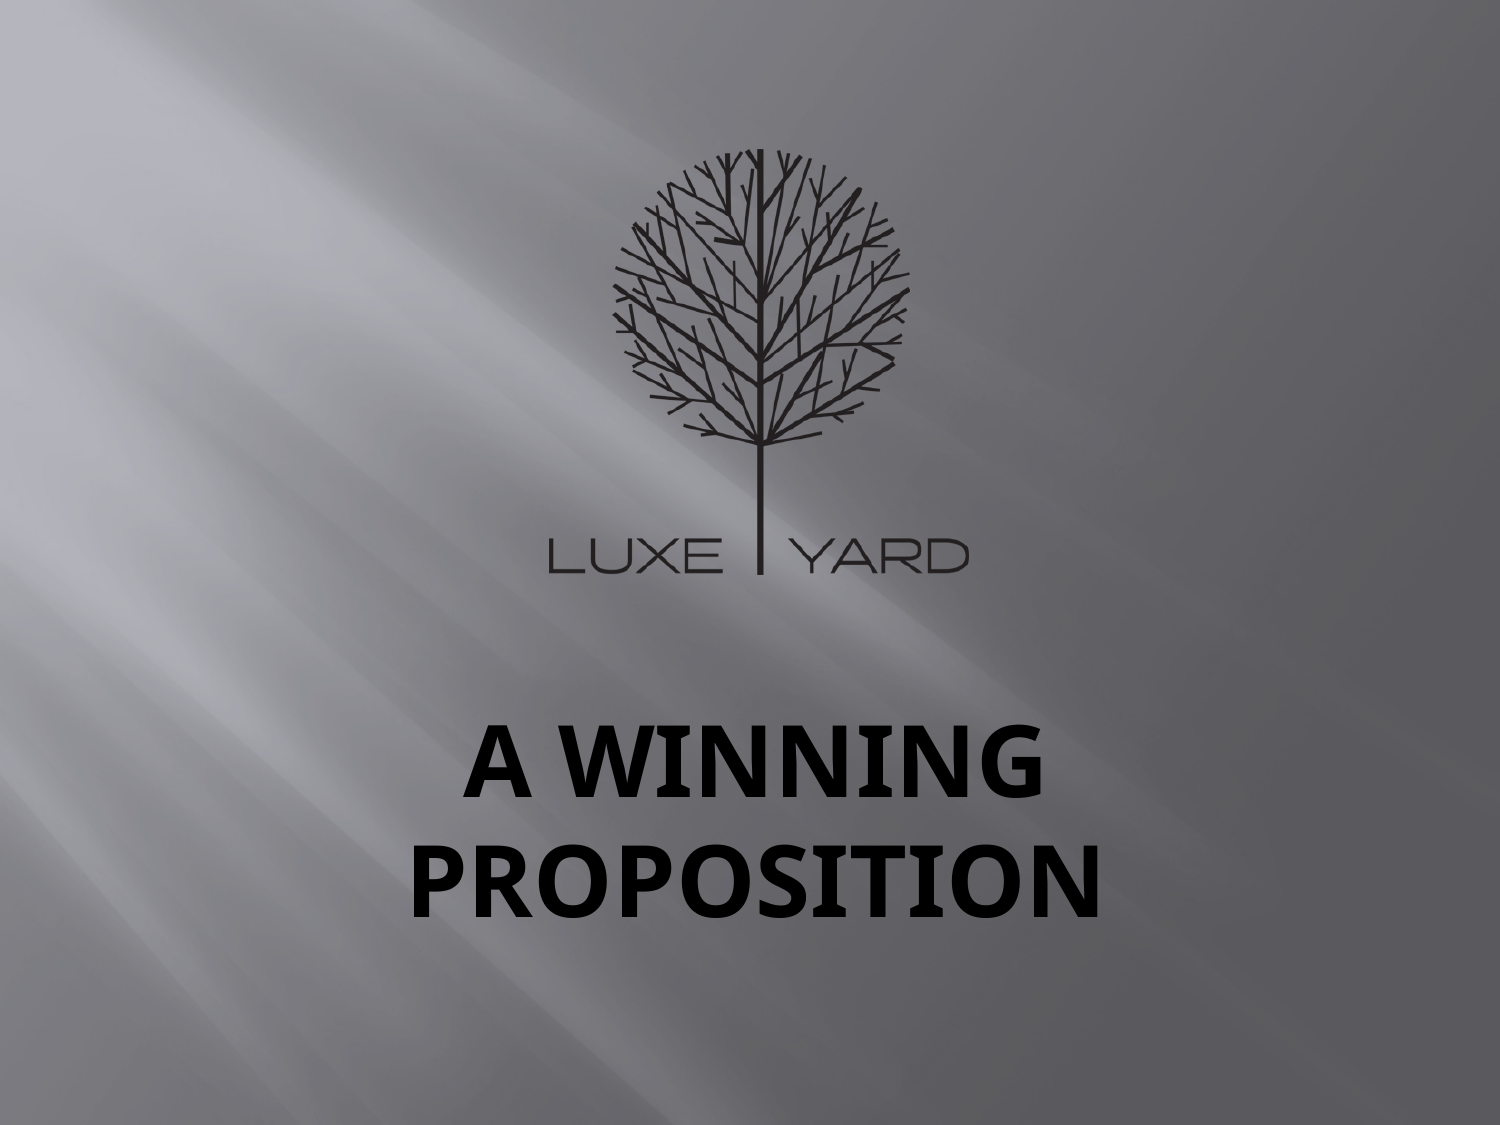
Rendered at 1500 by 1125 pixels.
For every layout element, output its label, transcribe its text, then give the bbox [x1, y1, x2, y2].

picture [549, 149, 969, 576]
title A WINNING PROPOSITION [125, 650, 1388, 938]
